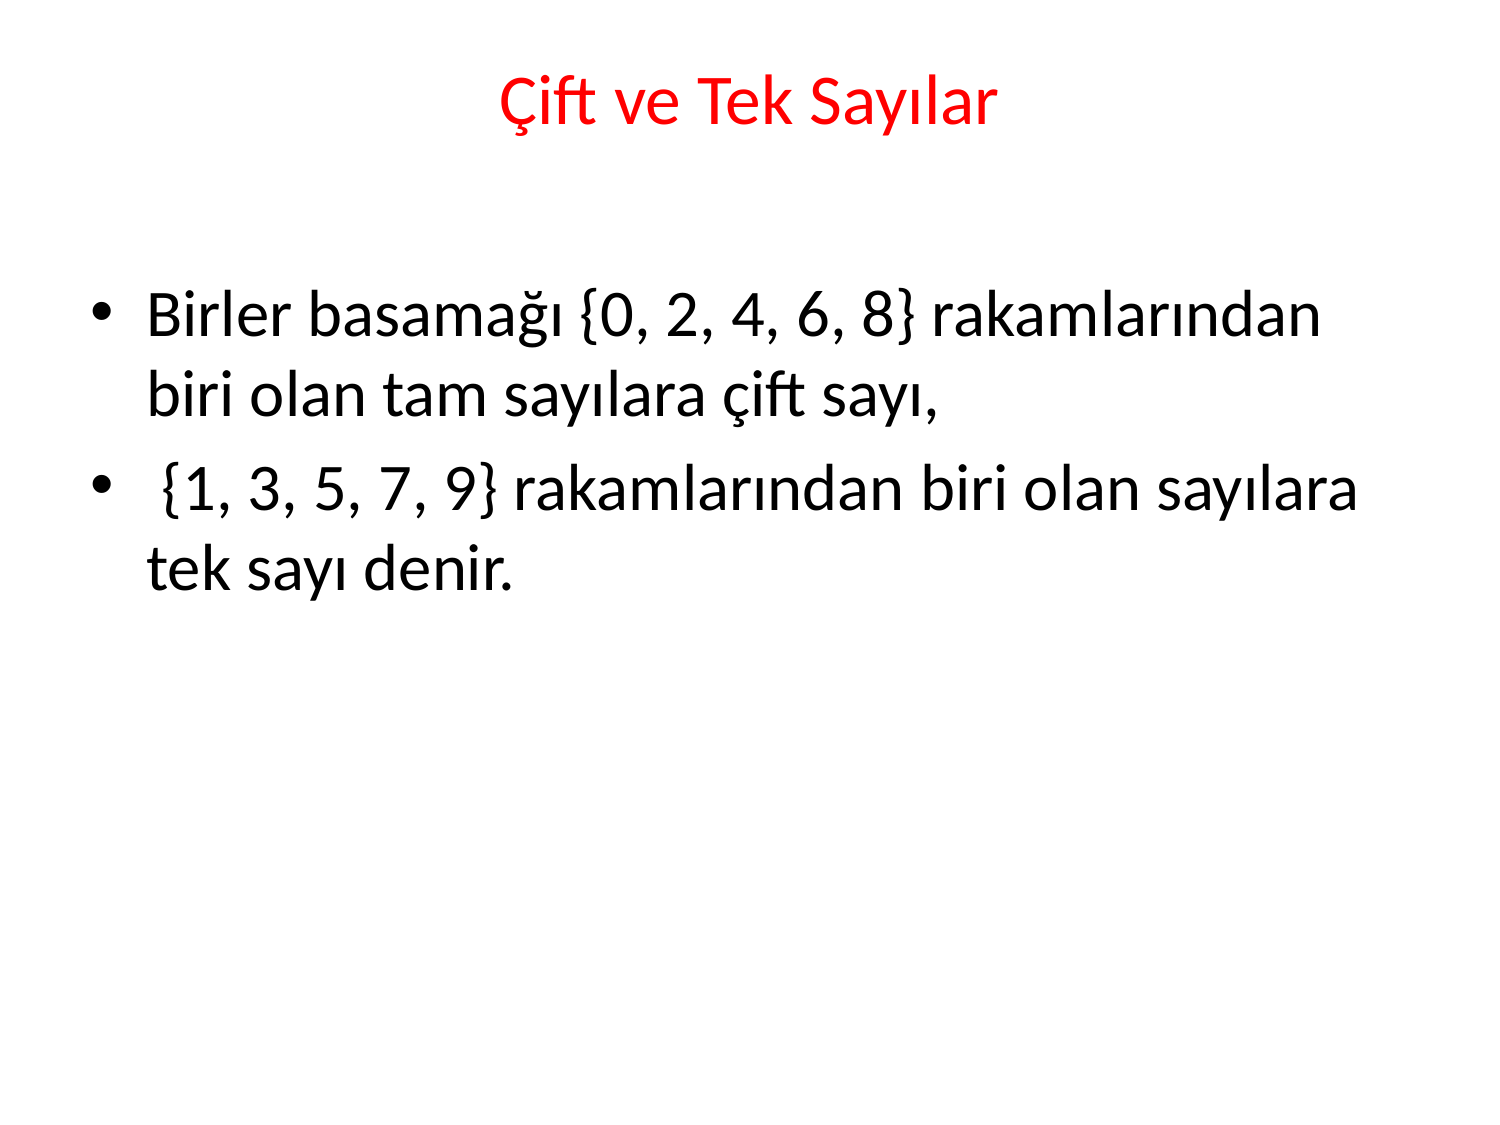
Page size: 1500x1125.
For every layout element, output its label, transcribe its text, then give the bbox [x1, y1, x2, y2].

title Çift ve Tek Sayılar [75, 45, 1425, 233]
list Birler basamağı {0, 2, 4, 6, 8} rakamlarından biri olan tam sayılara çift sayı, {1, 3, 5, 7, 9} rakamlarından biri olan sayılara tek sayı denir. [75, 262, 1425, 1005]
